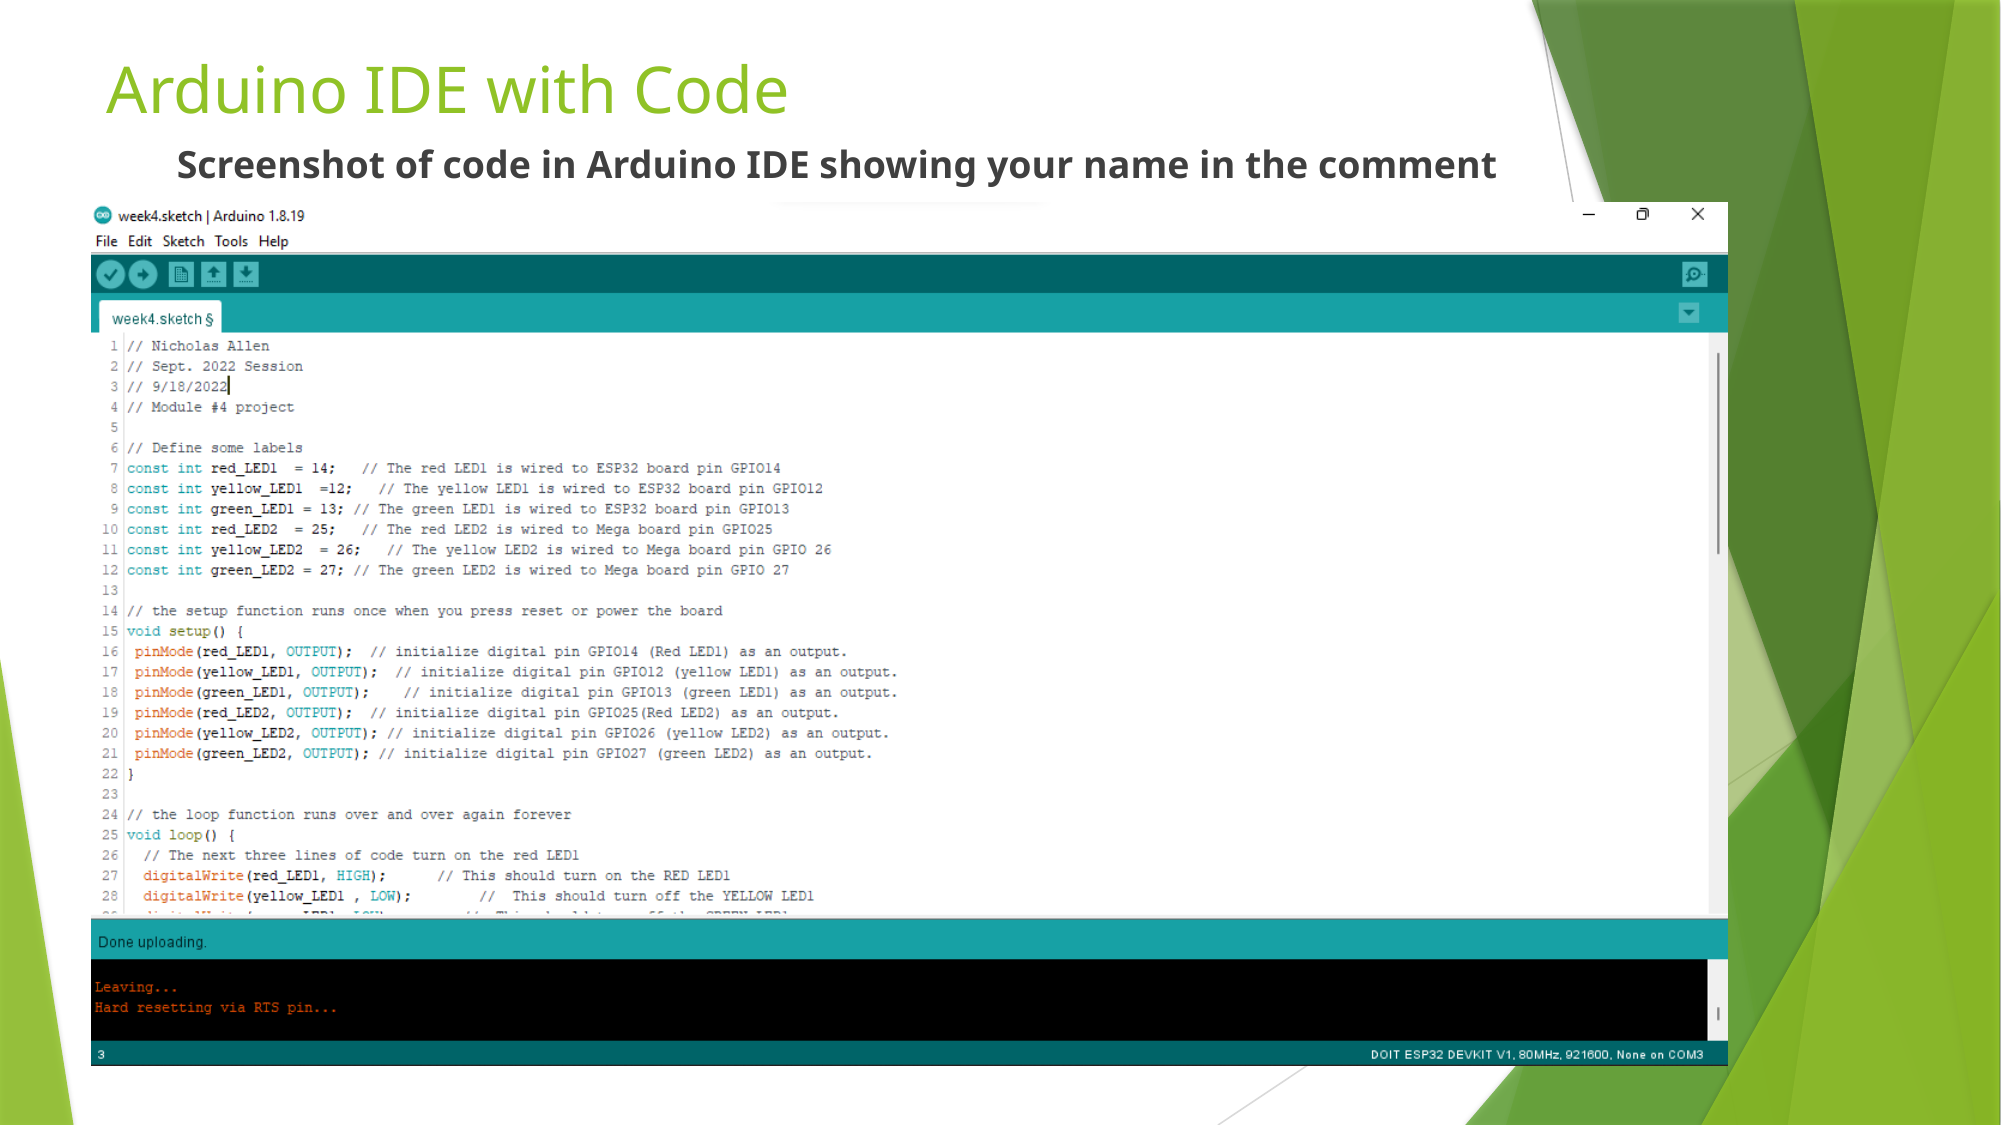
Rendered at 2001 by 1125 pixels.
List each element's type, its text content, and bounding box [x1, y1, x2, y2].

list Screenshot of code in Arduino IDE showing your name in the comment [161, 133, 1592, 201]
picture [91, 202, 1729, 1067]
title Arduino IDE with Code [91, 40, 1502, 134]
